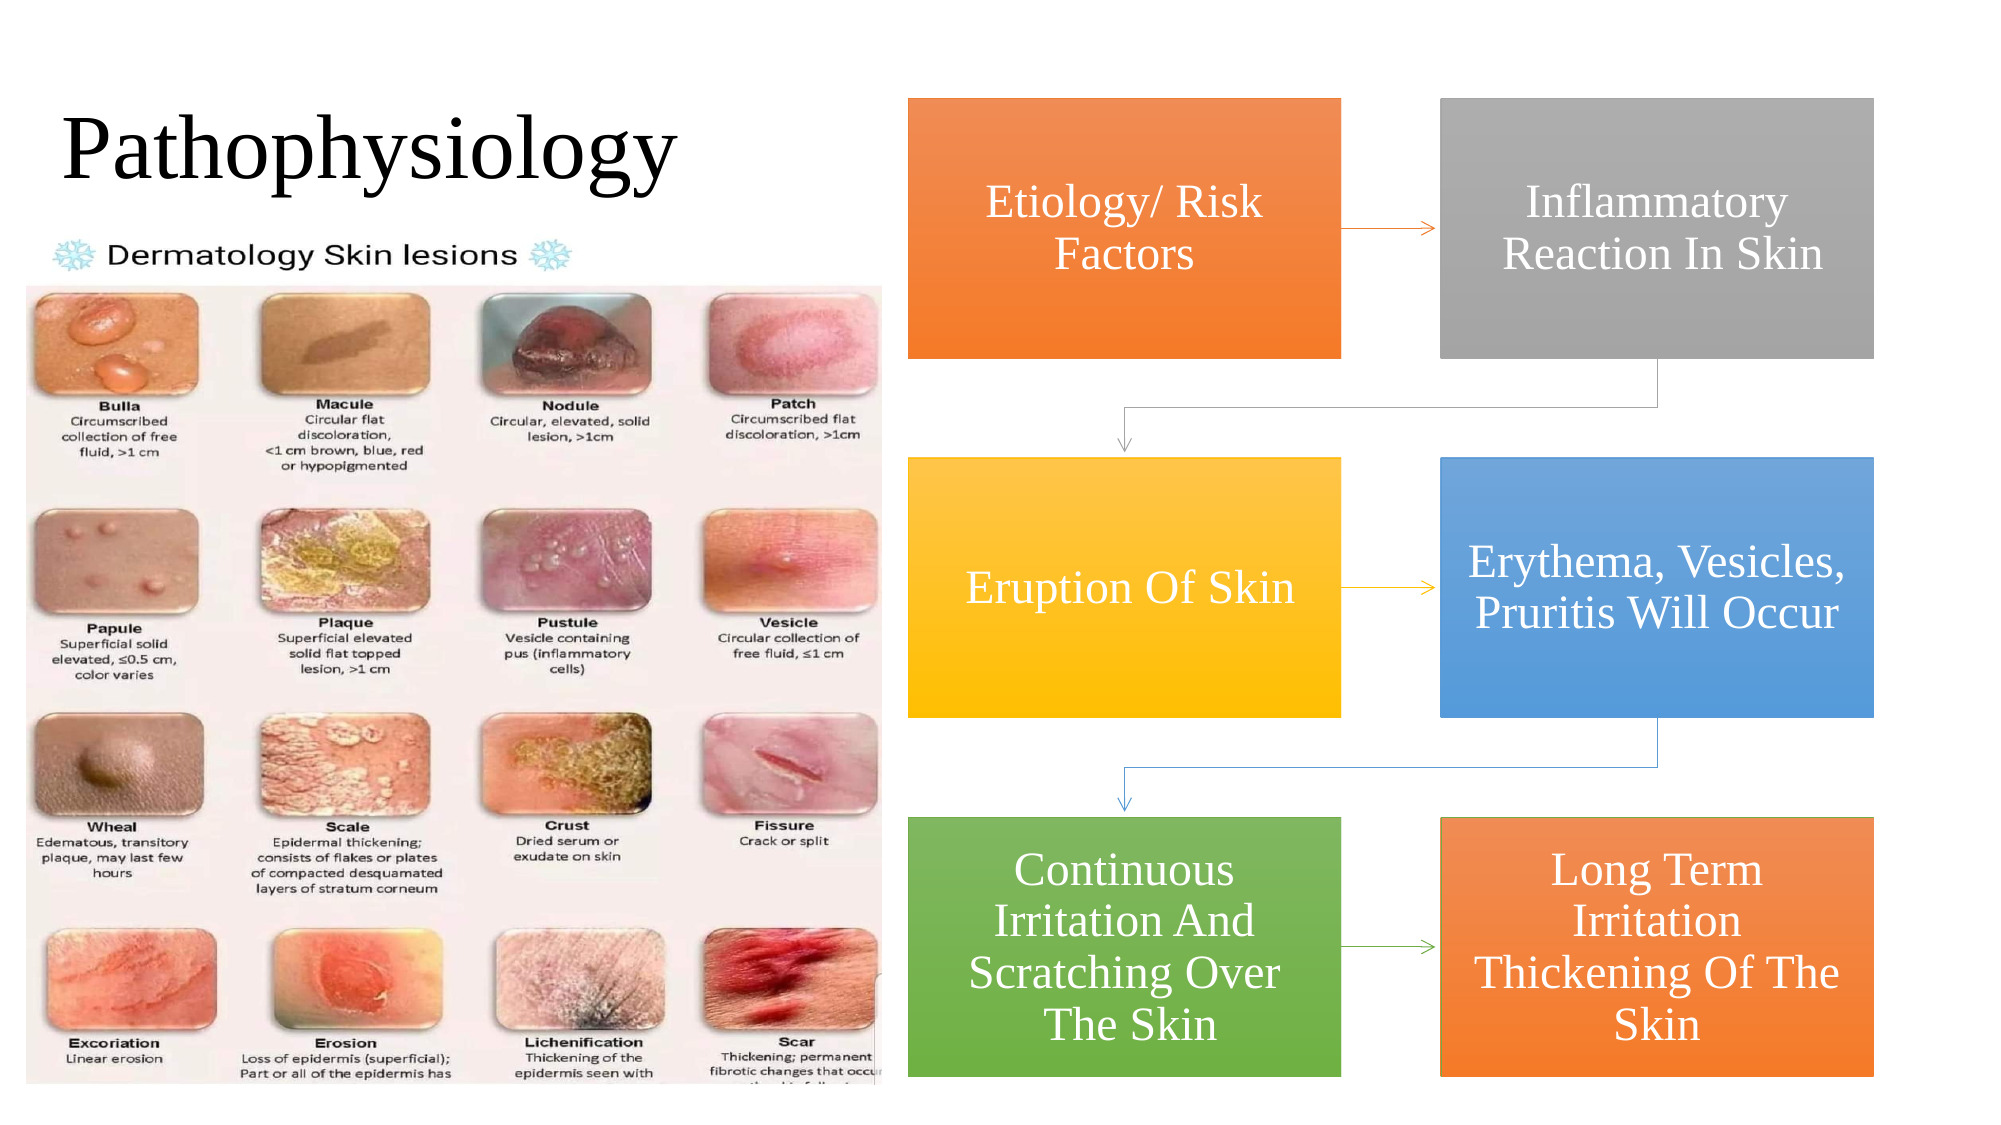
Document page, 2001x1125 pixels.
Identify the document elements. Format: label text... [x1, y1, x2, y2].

title Pathophysiology [46, 40, 1772, 224]
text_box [724, 97, 2000, 1078]
picture [26, 224, 882, 1085]
